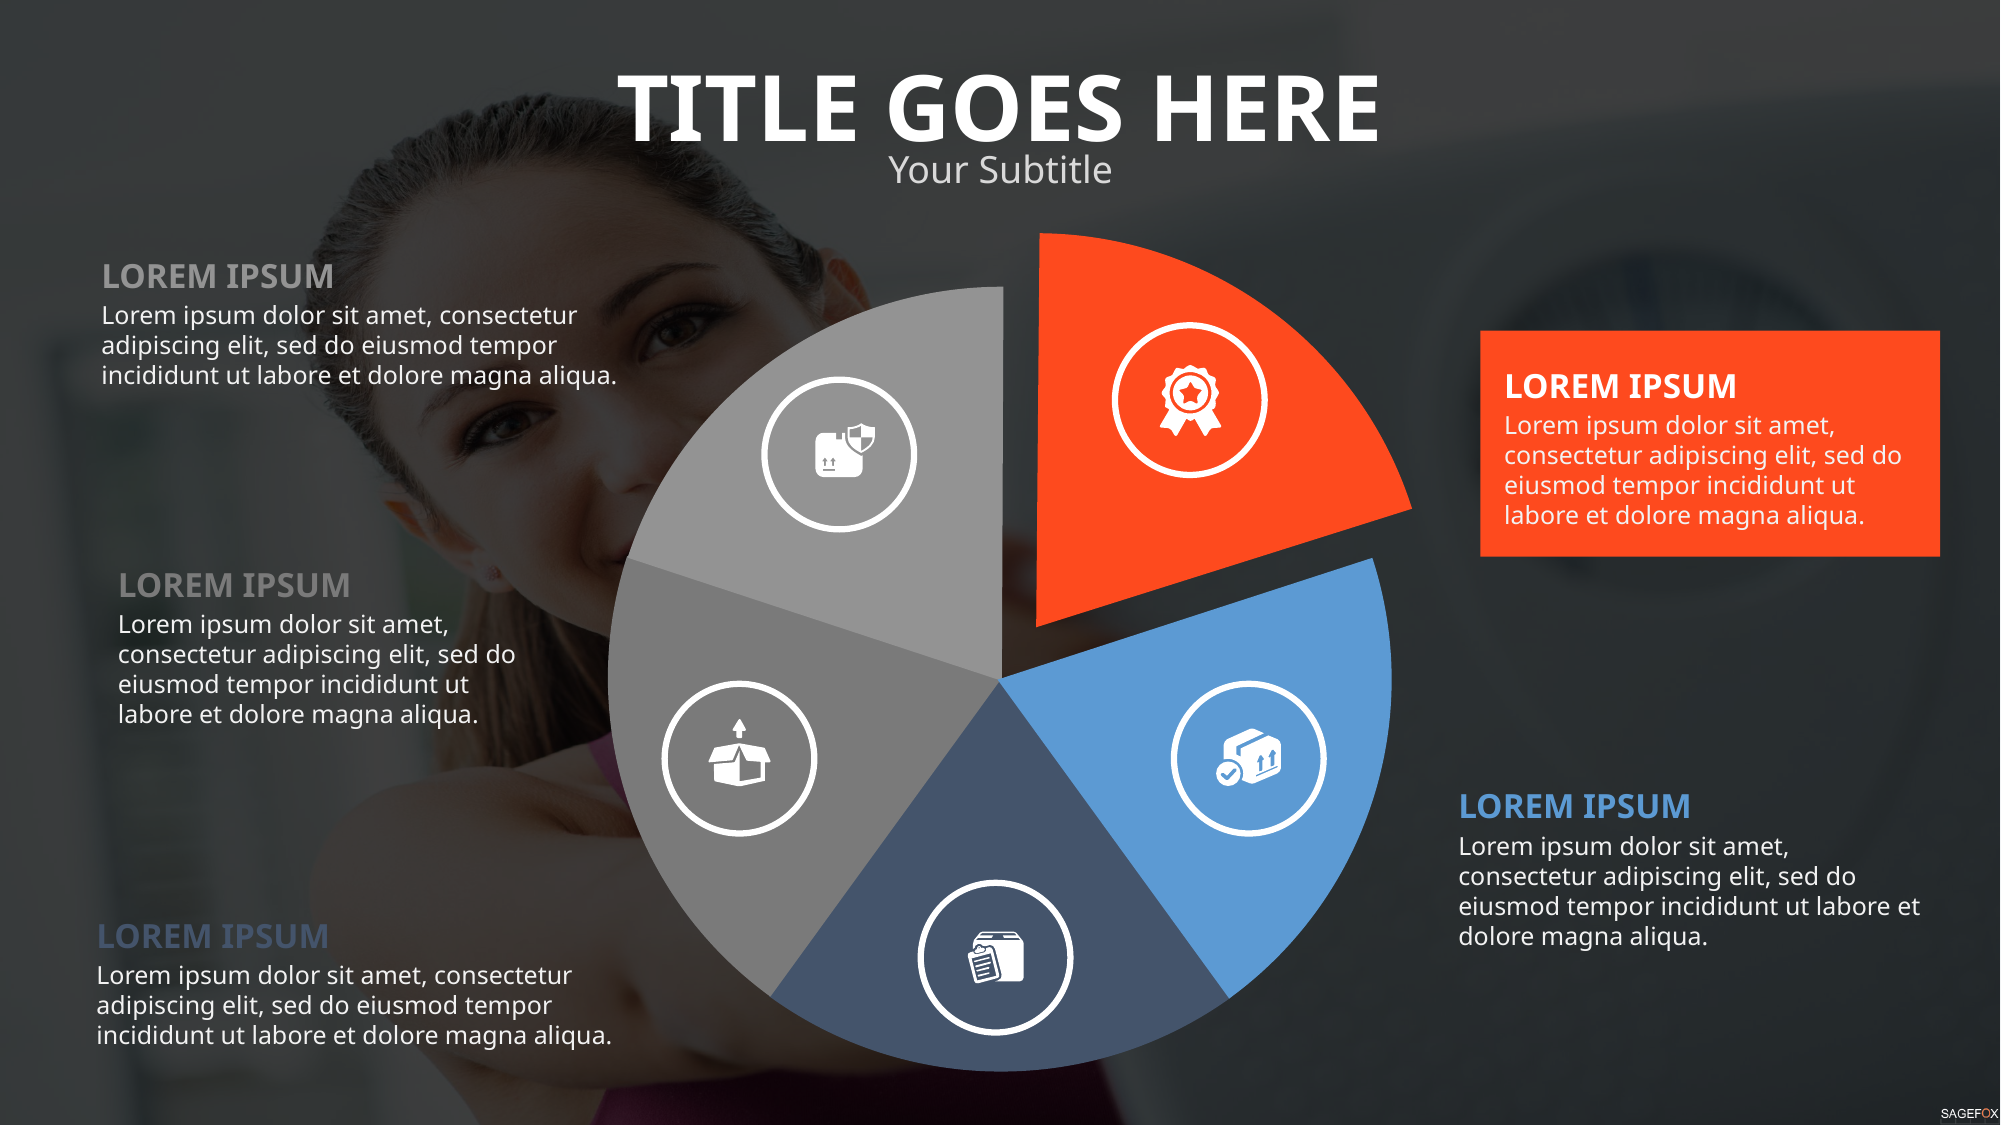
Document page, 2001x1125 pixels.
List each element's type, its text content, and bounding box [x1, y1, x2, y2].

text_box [1159, 364, 1222, 437]
text_box [815, 423, 875, 478]
picture [0, 0, 2001, 1125]
text_box [1172, 682, 1325, 835]
text_box [606, 554, 999, 999]
text_box LOREM IPSUM Lorem ipsum dolor sit amet, consectetur adipiscing elit, sed do eiusmod tempor incididunt ut labore et dolore magna aliqua. [1443, 778, 1941, 958]
text_box [1035, 232, 1414, 629]
text_box [967, 931, 1024, 984]
text_box [995, 556, 1393, 1000]
text_box [663, 682, 816, 835]
text_box [1223, 728, 1281, 784]
text_box [708, 743, 771, 787]
text_box LOREM IPSUM Lorem ipsum dolor sit amet, consectetur adipiscing elit, sed do eiusmod tempor incididunt ut labore et dolore magna aliqua. [103, 556, 562, 737]
text_box [1216, 761, 1241, 787]
text_box [626, 285, 1005, 681]
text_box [548, 42, 1452, 199]
text_box [1113, 324, 1266, 477]
text_box LOREM IPSUM Lorem ipsum dolor sit amet, consectetur adipiscing elit, sed do eiusmod tempor incididunt ut labore et dolore magna aliqua. [81, 907, 657, 1058]
text_box [1479, 330, 1941, 558]
text_box [919, 881, 1072, 1034]
text_box [771, 685, 1230, 1073]
text_box [732, 718, 746, 739]
text_box LOREM IPSUM Lorem ipsum dolor sit amet, consectetur adipiscing elit, sed do eiusmod tempor incididunt ut labore et dolore magna aliqua. [1489, 357, 1943, 537]
text_box LOREM IPSUM Lorem ipsum dolor sit amet, consectetur adipiscing elit, sed do eiusmod tempor incididunt ut labore et dolore magna aliqua. [86, 247, 662, 397]
text_box [763, 378, 916, 531]
